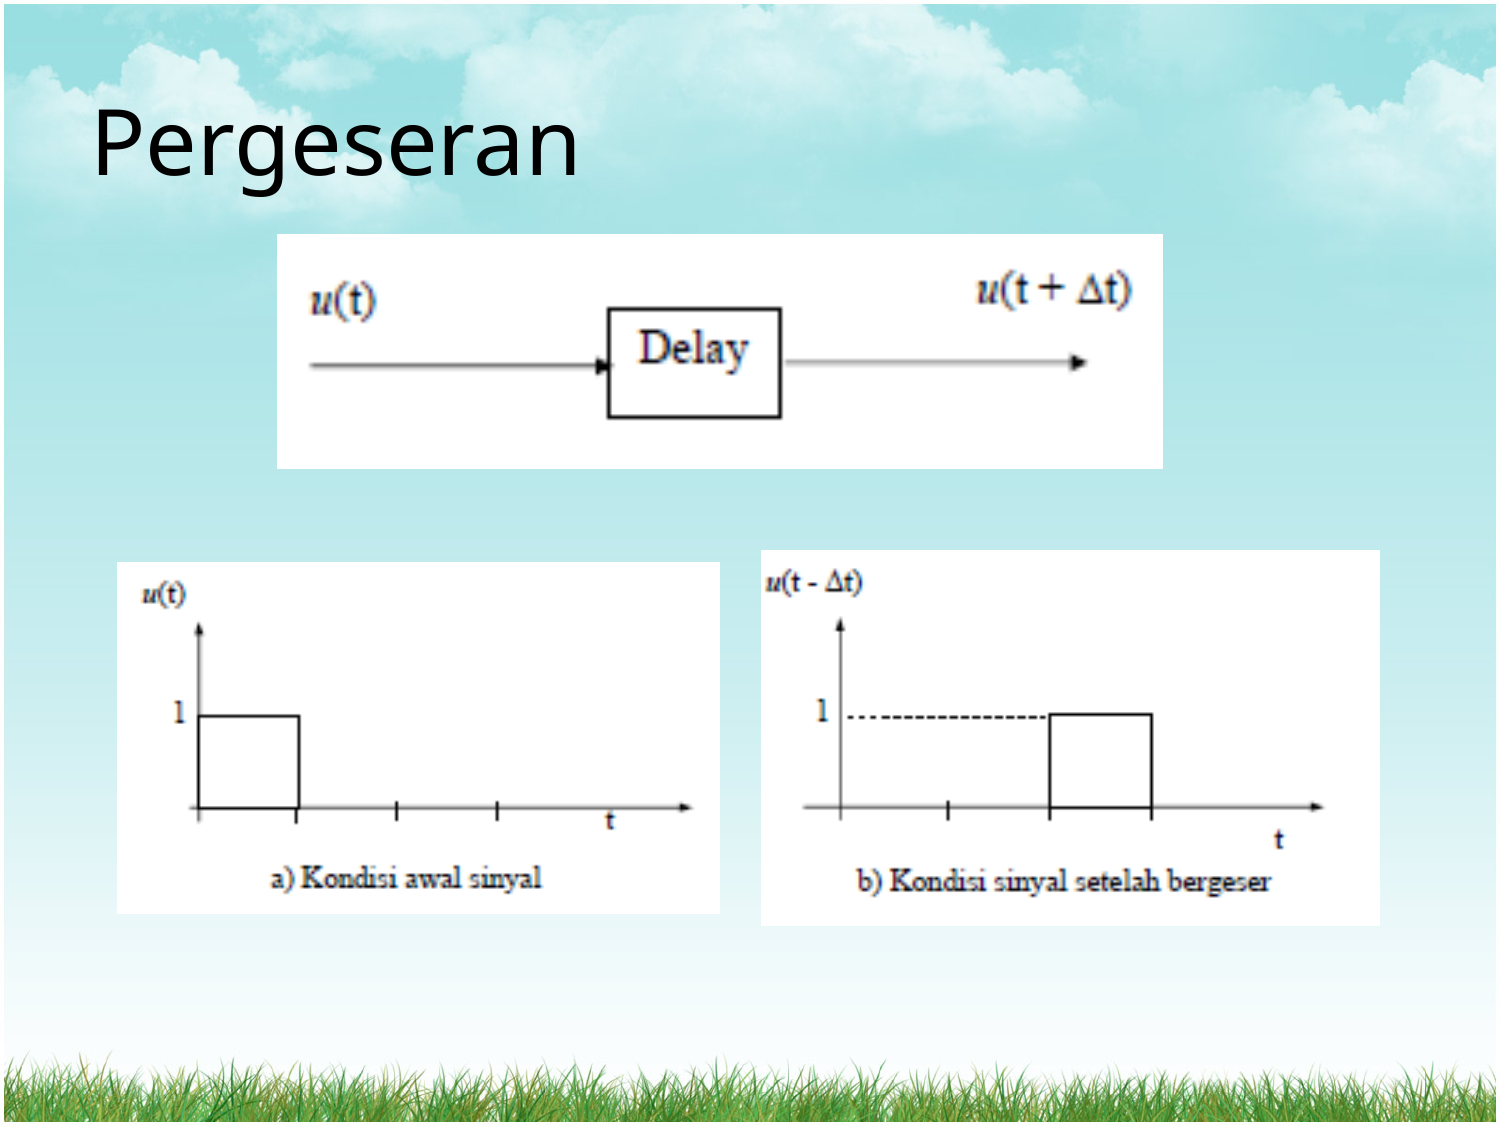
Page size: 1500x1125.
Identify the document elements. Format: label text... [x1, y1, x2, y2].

picture [0, 0, 1500, 1125]
title Pergeseran [74, 44, 1426, 233]
